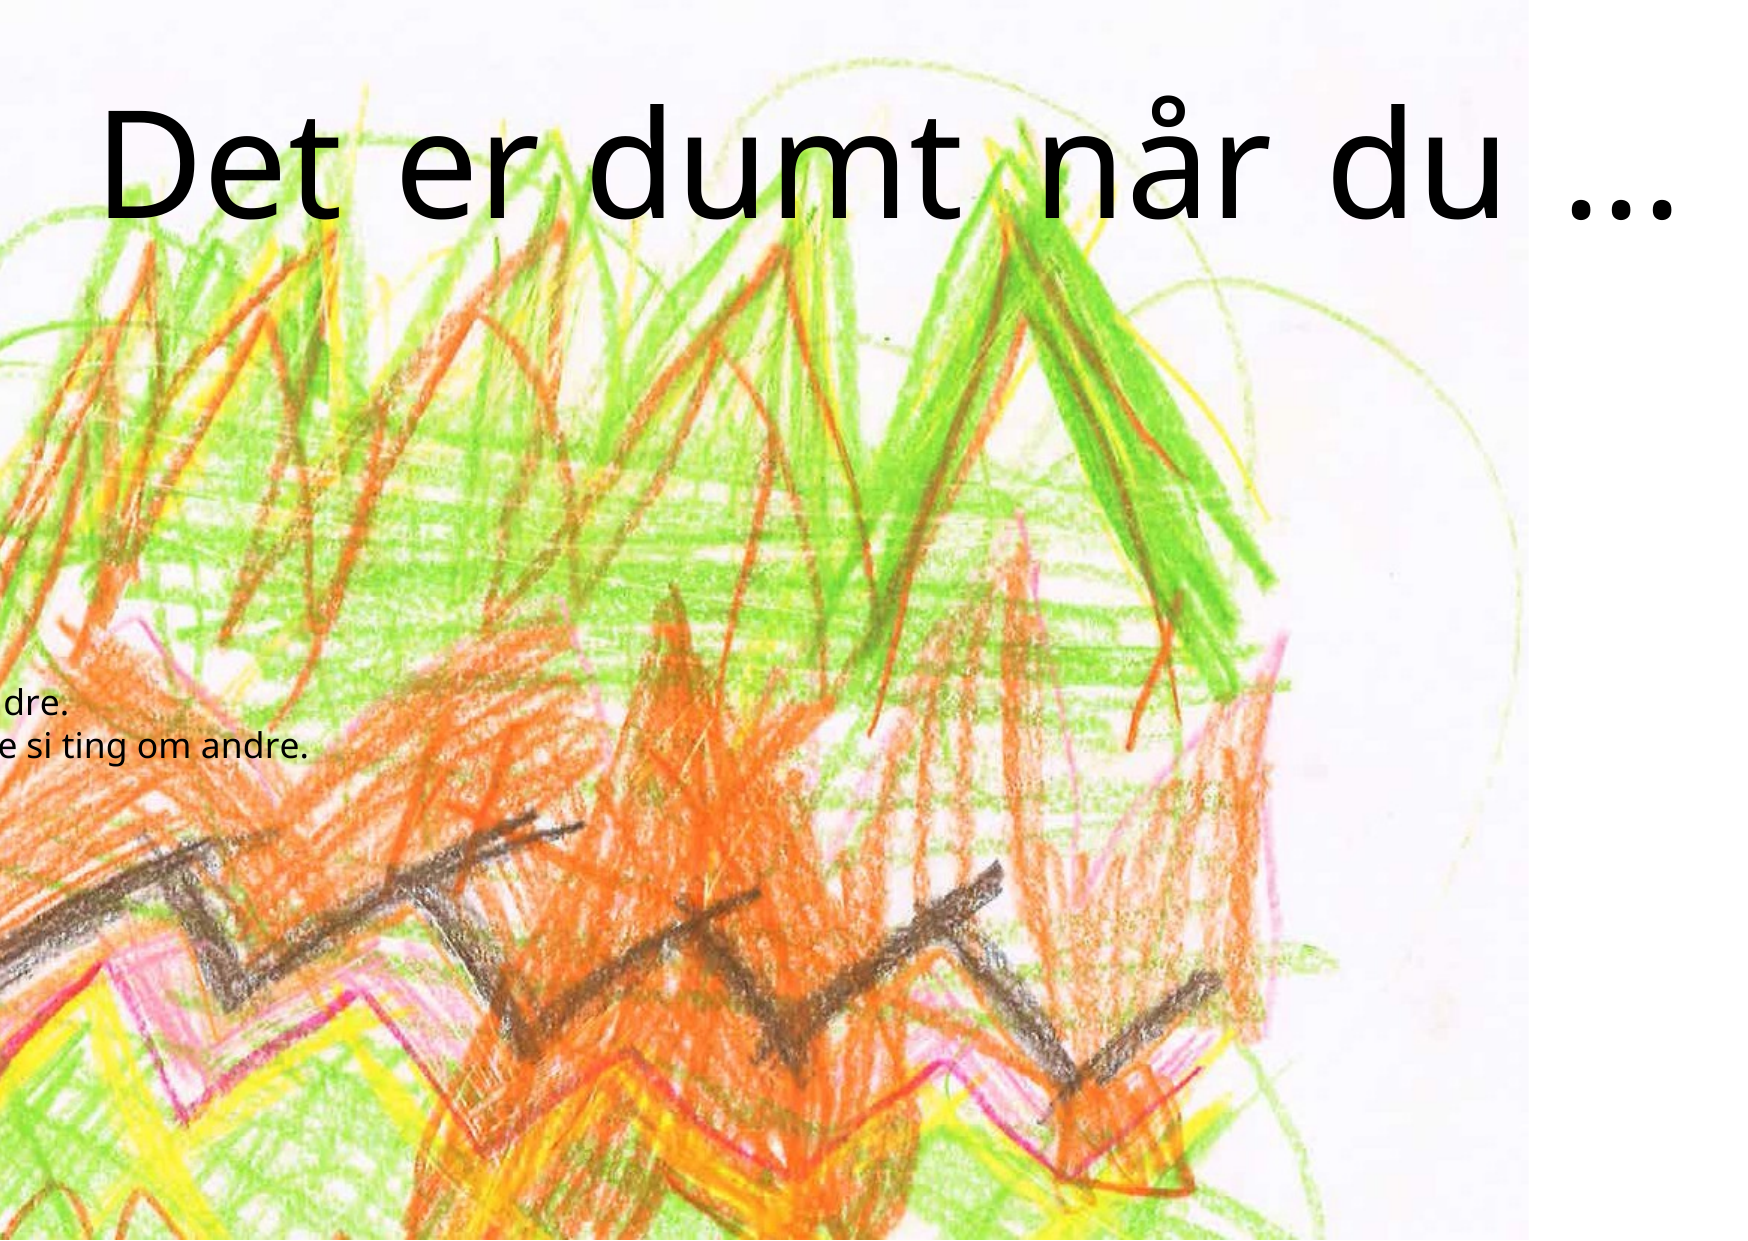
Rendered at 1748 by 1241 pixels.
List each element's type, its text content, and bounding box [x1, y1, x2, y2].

text_box [0, 0, 1529, 425]
title Det er dumt når du ... [92, 68, 1715, 276]
list dømmer andre etter hvordan de ser ut. ler når andre er lei seg. sier stygge ting om andre. plager andre. ikke har respekt for andres ting. mobber eller erter andre. legger ut ting på sosiale medier som kan såre andre. oppretter anonyme brukere på nettet for å kunne si ting om andre. [0, 425, 1697, 1131]
text_box [0, 1131, 1529, 1241]
